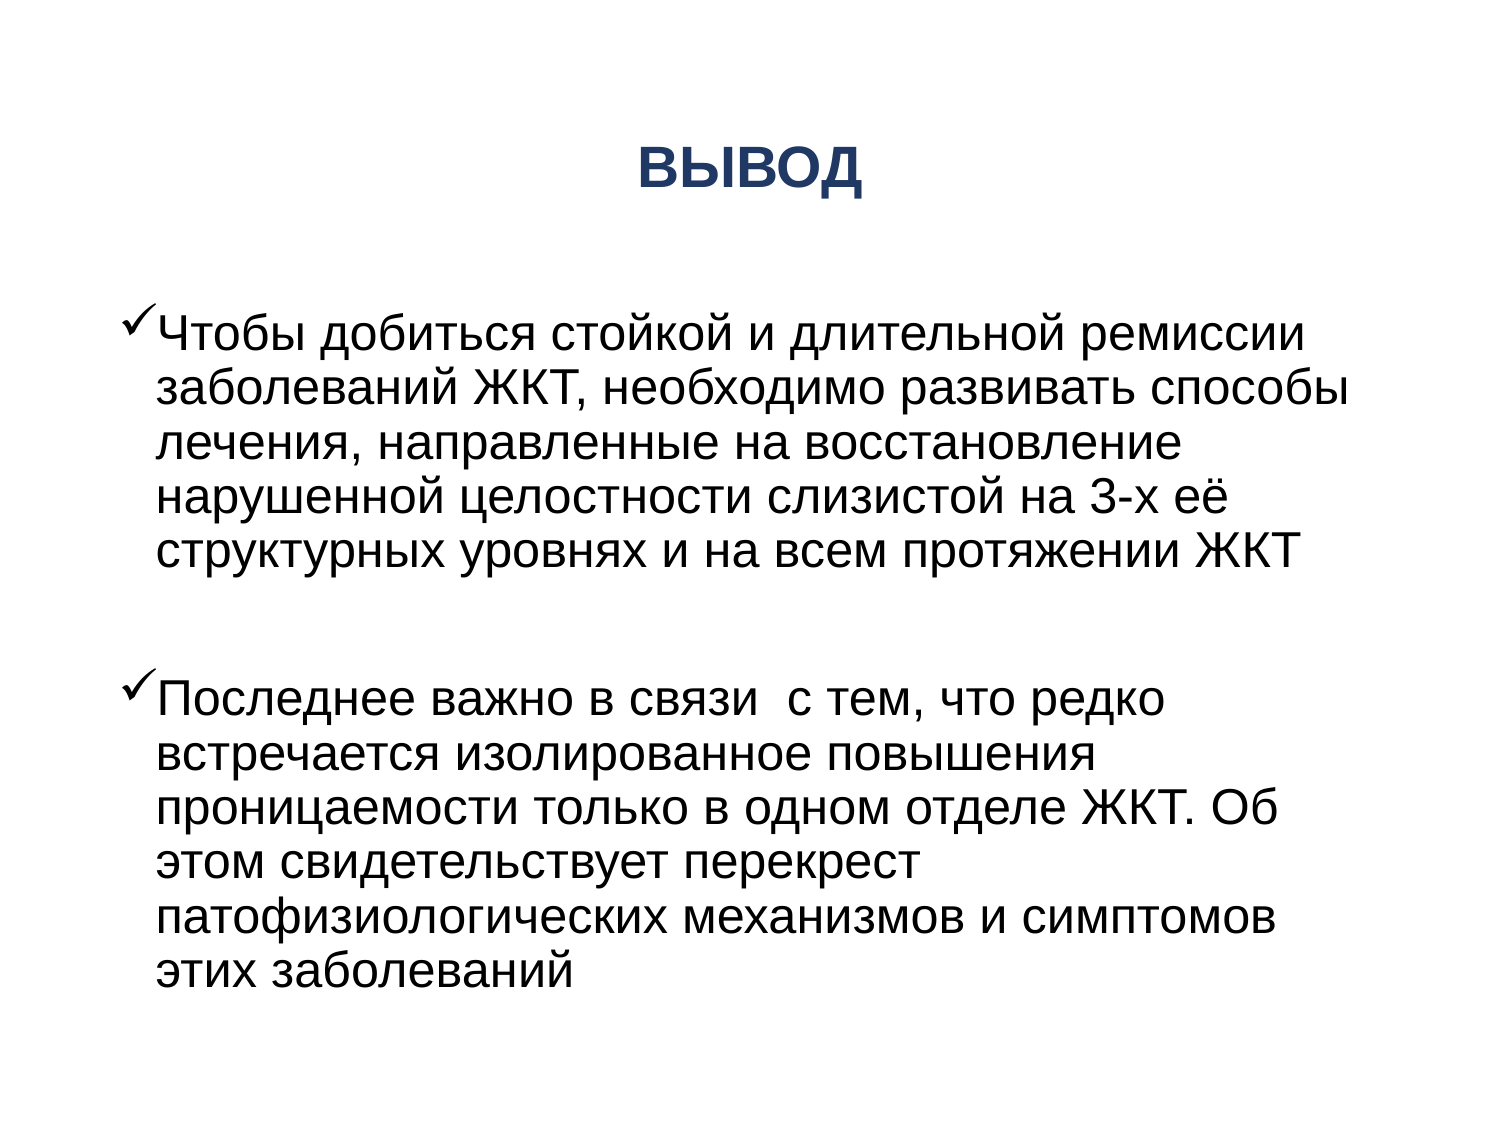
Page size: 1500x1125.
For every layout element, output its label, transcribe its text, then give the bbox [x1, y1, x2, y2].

list Чтобы добиться стойкой и длительной ремиссии заболеваний ЖКТ, необходимо развивать способы лечения, направленные на восстановление нарушенной целостности слизистой на 3-х её структурных уровнях и на всем протяжении ЖКТ Последнее важно в связи с тем, что редко встречается изолированное повышения проницаемости только в одном отделе ЖКТ. Об этом свидетельствует перекрест патофизиологических механизмов и симптомов этих заболеваний [103, 299, 1397, 1014]
title ВЫВОД [103, 59, 1397, 278]
